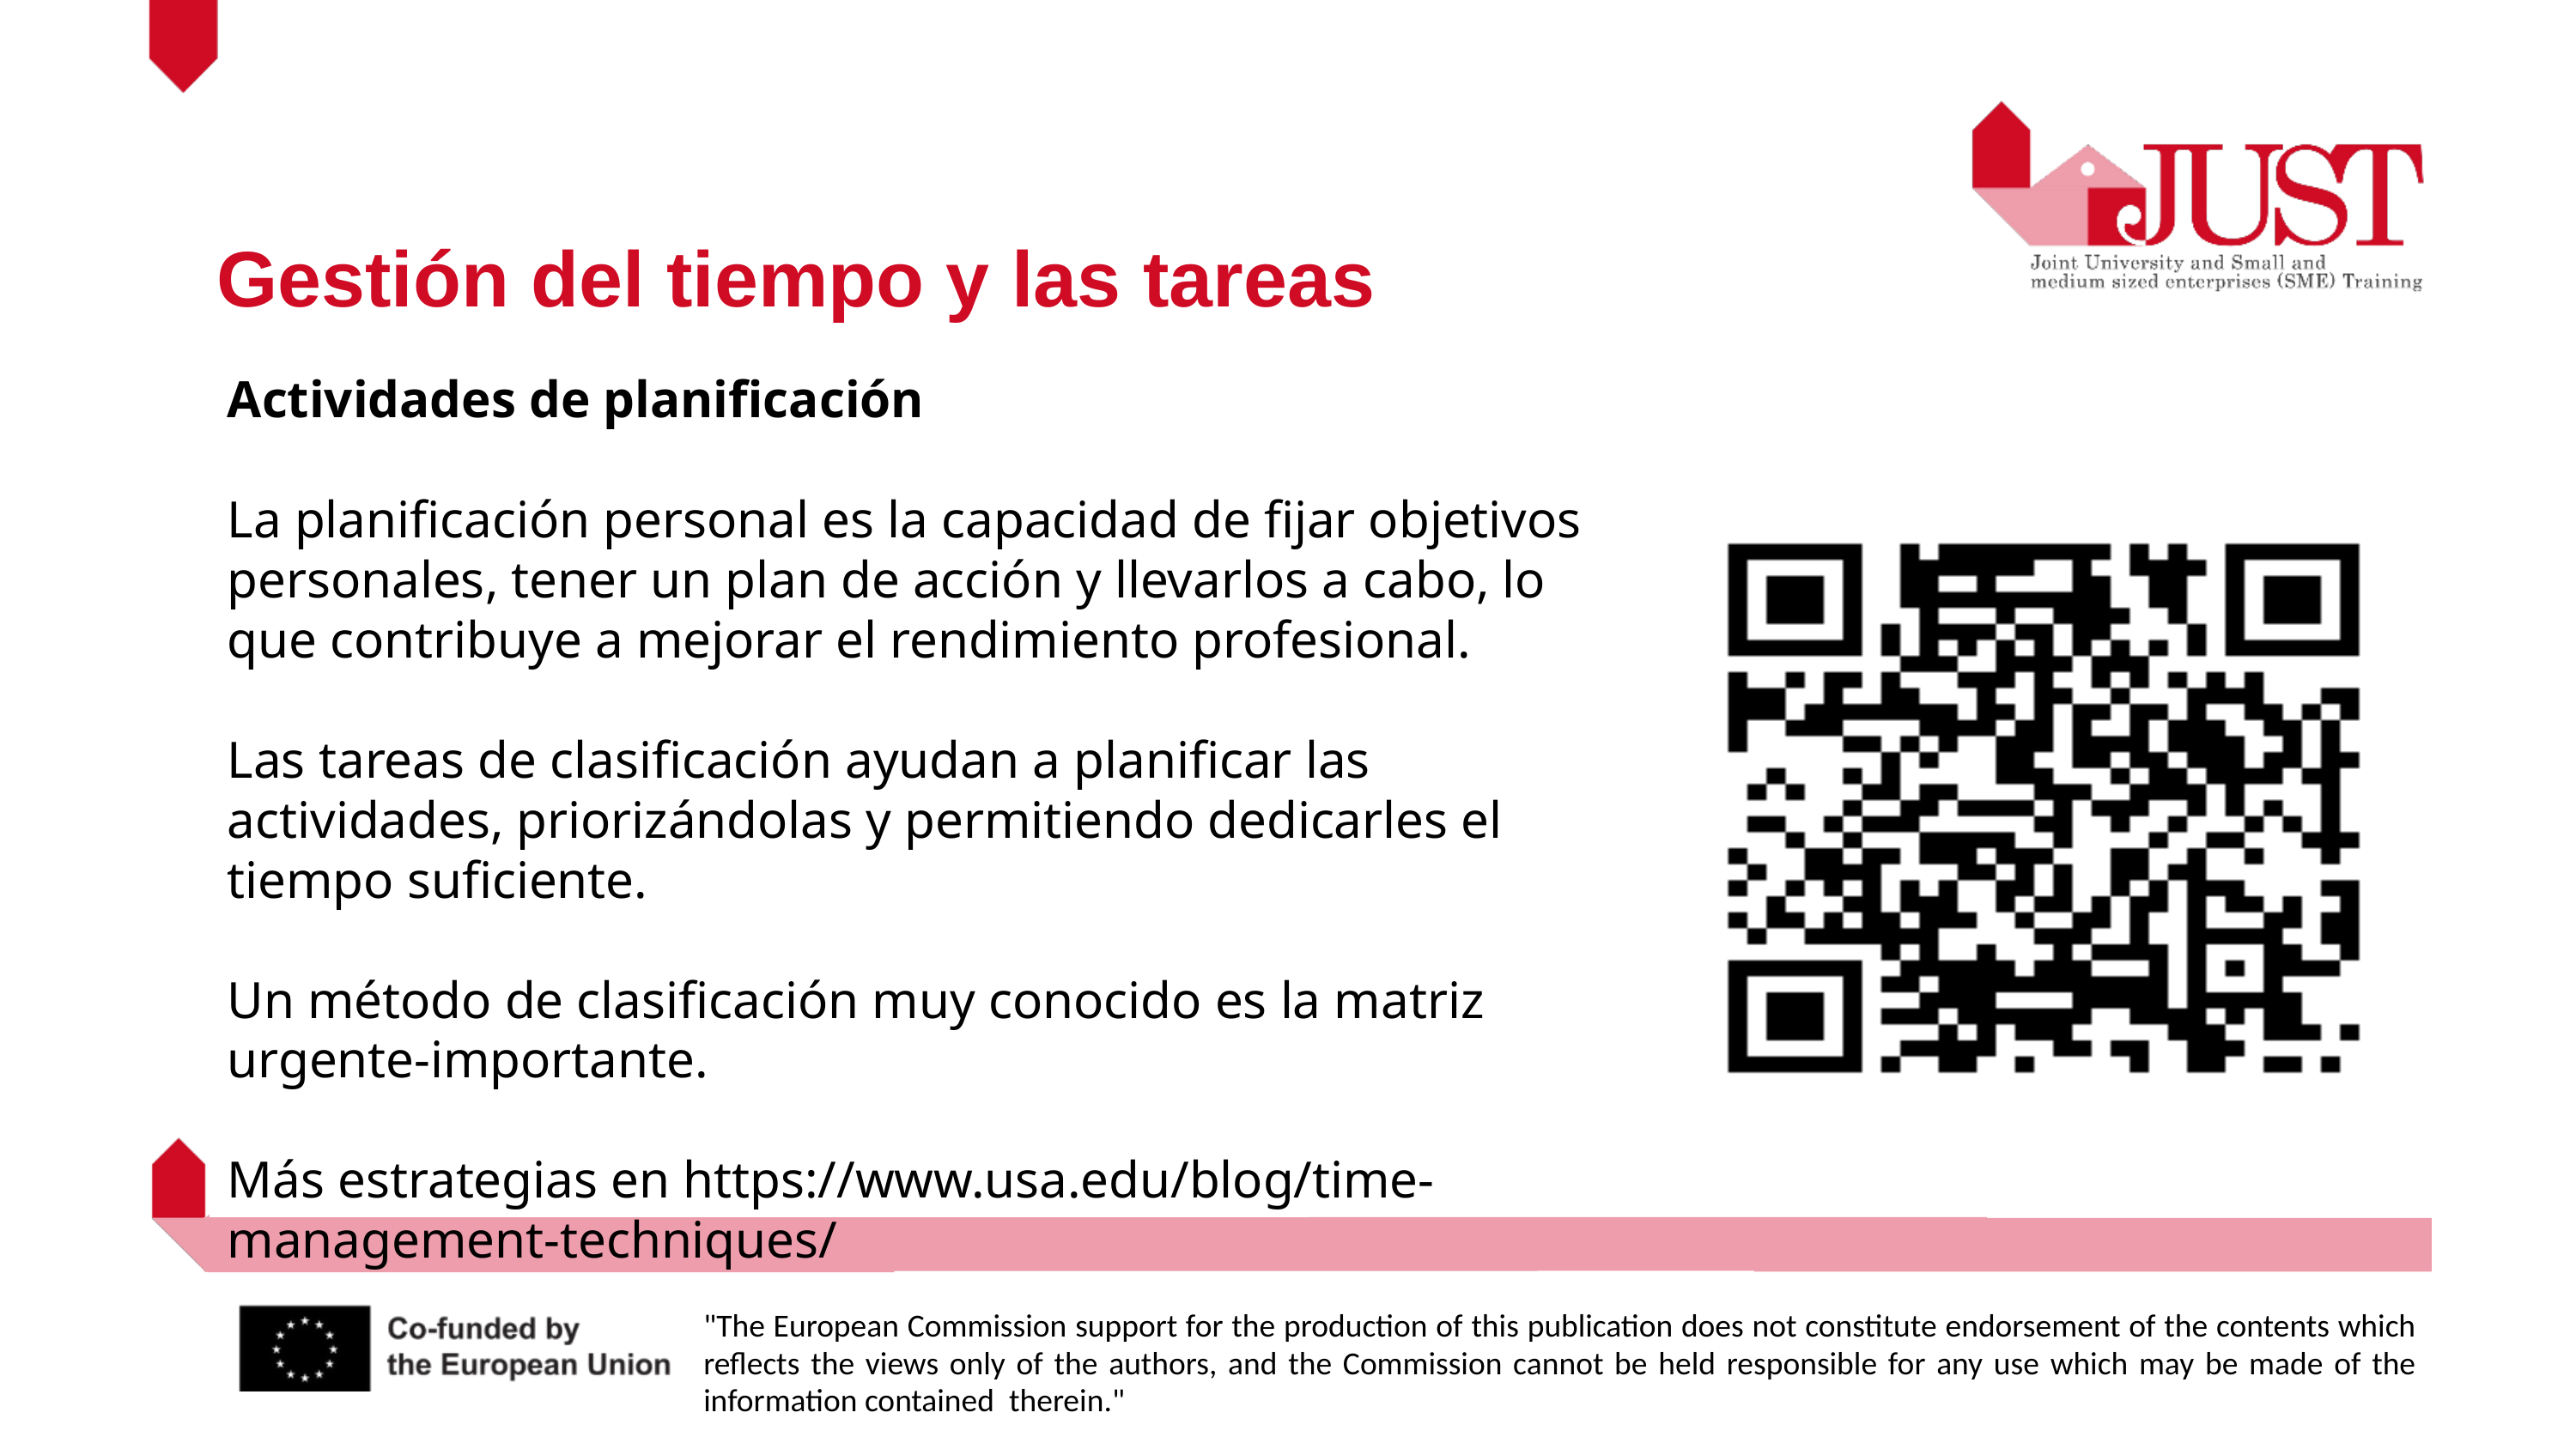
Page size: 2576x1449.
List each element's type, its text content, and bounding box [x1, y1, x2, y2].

text_box Gestión del tiempo y las tareas [204, 221, 1445, 329]
picture [1652, 481, 2437, 1137]
text_box Actividades de planificación La planificación personal es la capacidad de fijar objetivos personales, tener un plan de acción y llevarlos a cabo, lo que contribuye a mejorar el rendimiento profesional. Las tareas de clasificación ayudan a planificar las actividades, priorizándolas y permitiendo dedicarles el tiempo suficiente. Un método de clasificación muy conocido es la matriz urgente-importante. Más estrategias en https://www.usa.edu/blog/time-management-techniques/ [214, 361, 1654, 1215]
picture [1965, 96, 2432, 302]
picture [144, 1133, 210, 1287]
picture [144, 0, 228, 100]
picture [233, 1300, 702, 1391]
